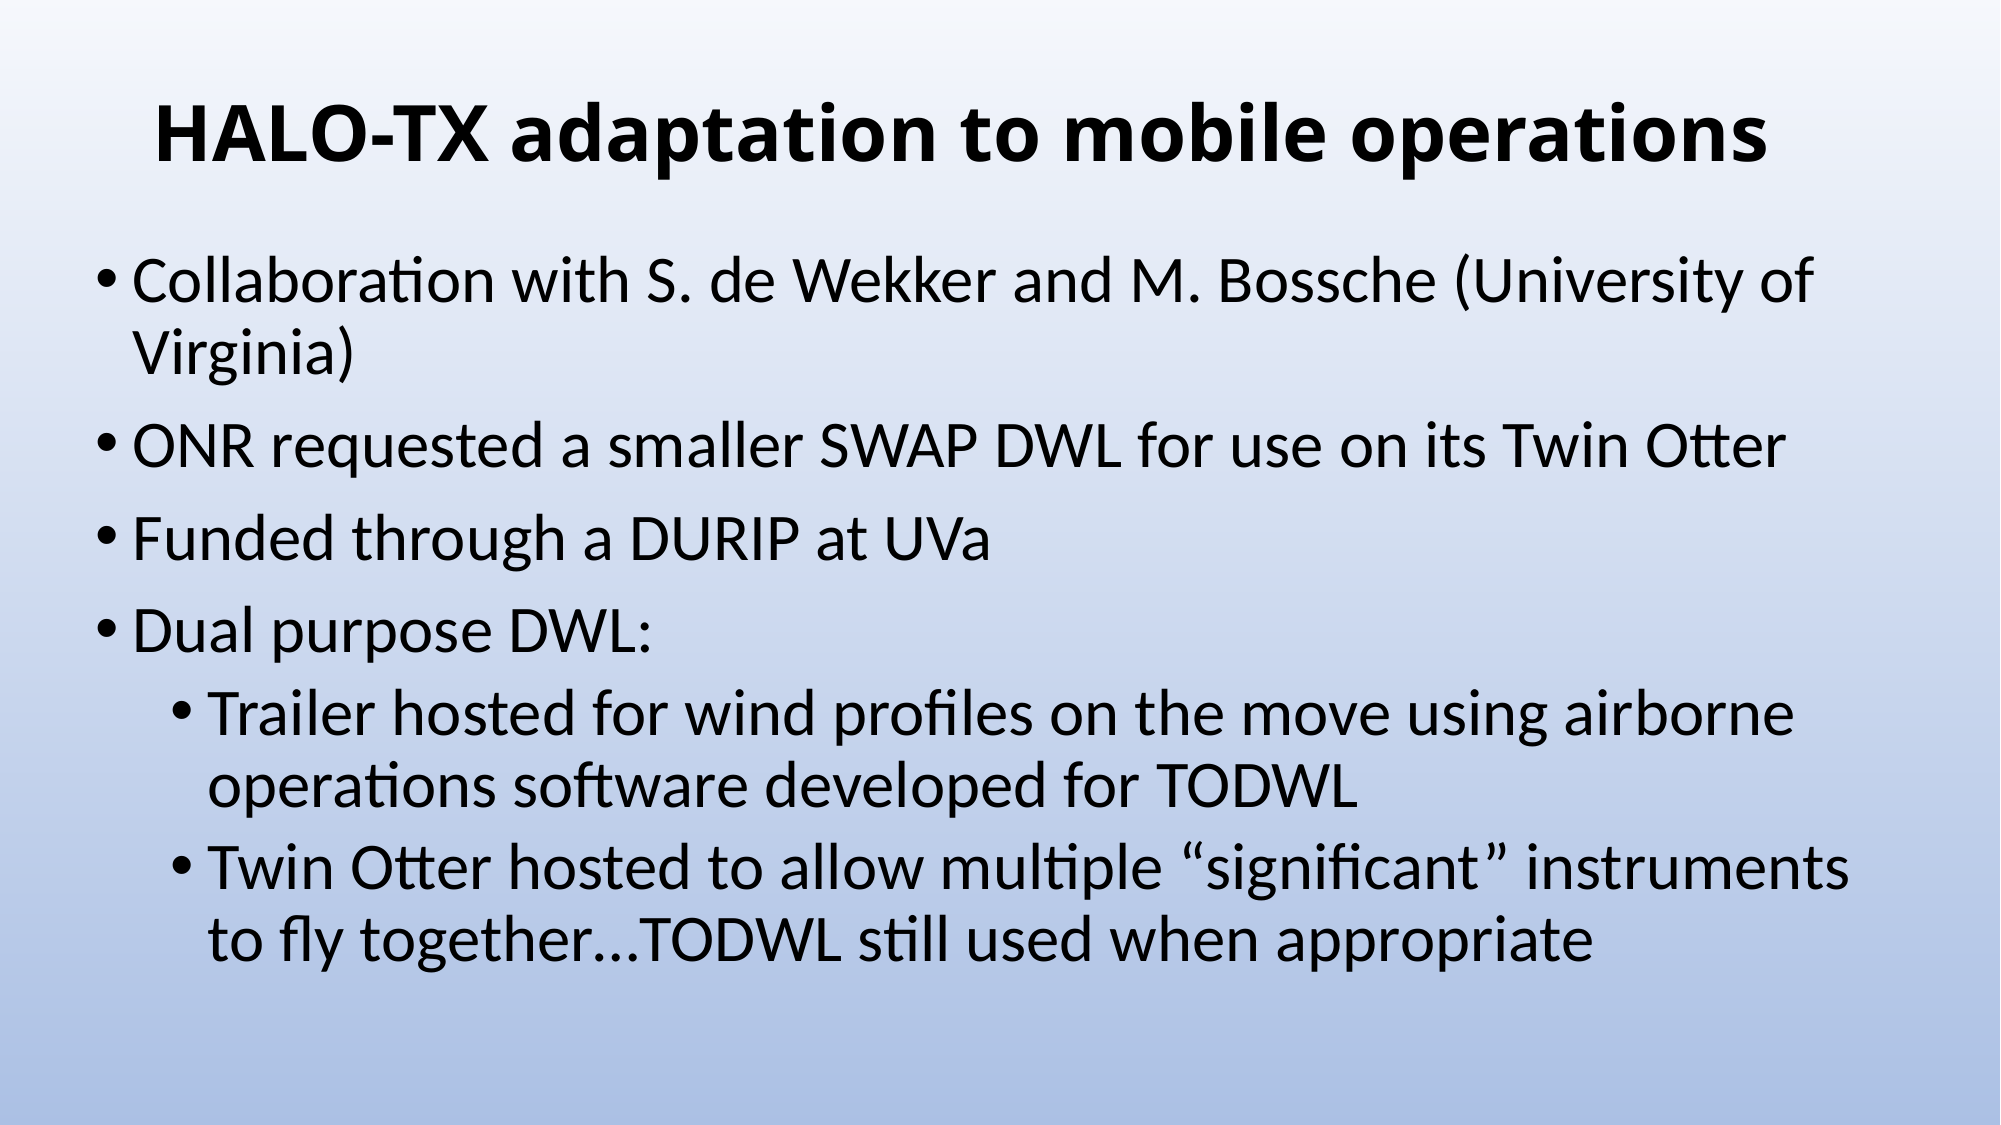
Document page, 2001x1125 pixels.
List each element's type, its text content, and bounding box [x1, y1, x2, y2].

title HALO-TX adaptation to mobile operations [137, 59, 1863, 237]
list Collaboration with S. de Wekker and M. Bossche (University of Virginia) ONR requested a smaller SWAP DWL for use on its Twin Otter Funded through a DURIP at UVa Dual purpose DWL: Trailer hosted for wind profiles on the move using airborne operations software developed for TODWL Twin Otter hosted to allow multiple “significant” instruments to fly together…TODWL still used when appropriate [80, 237, 1920, 1040]
